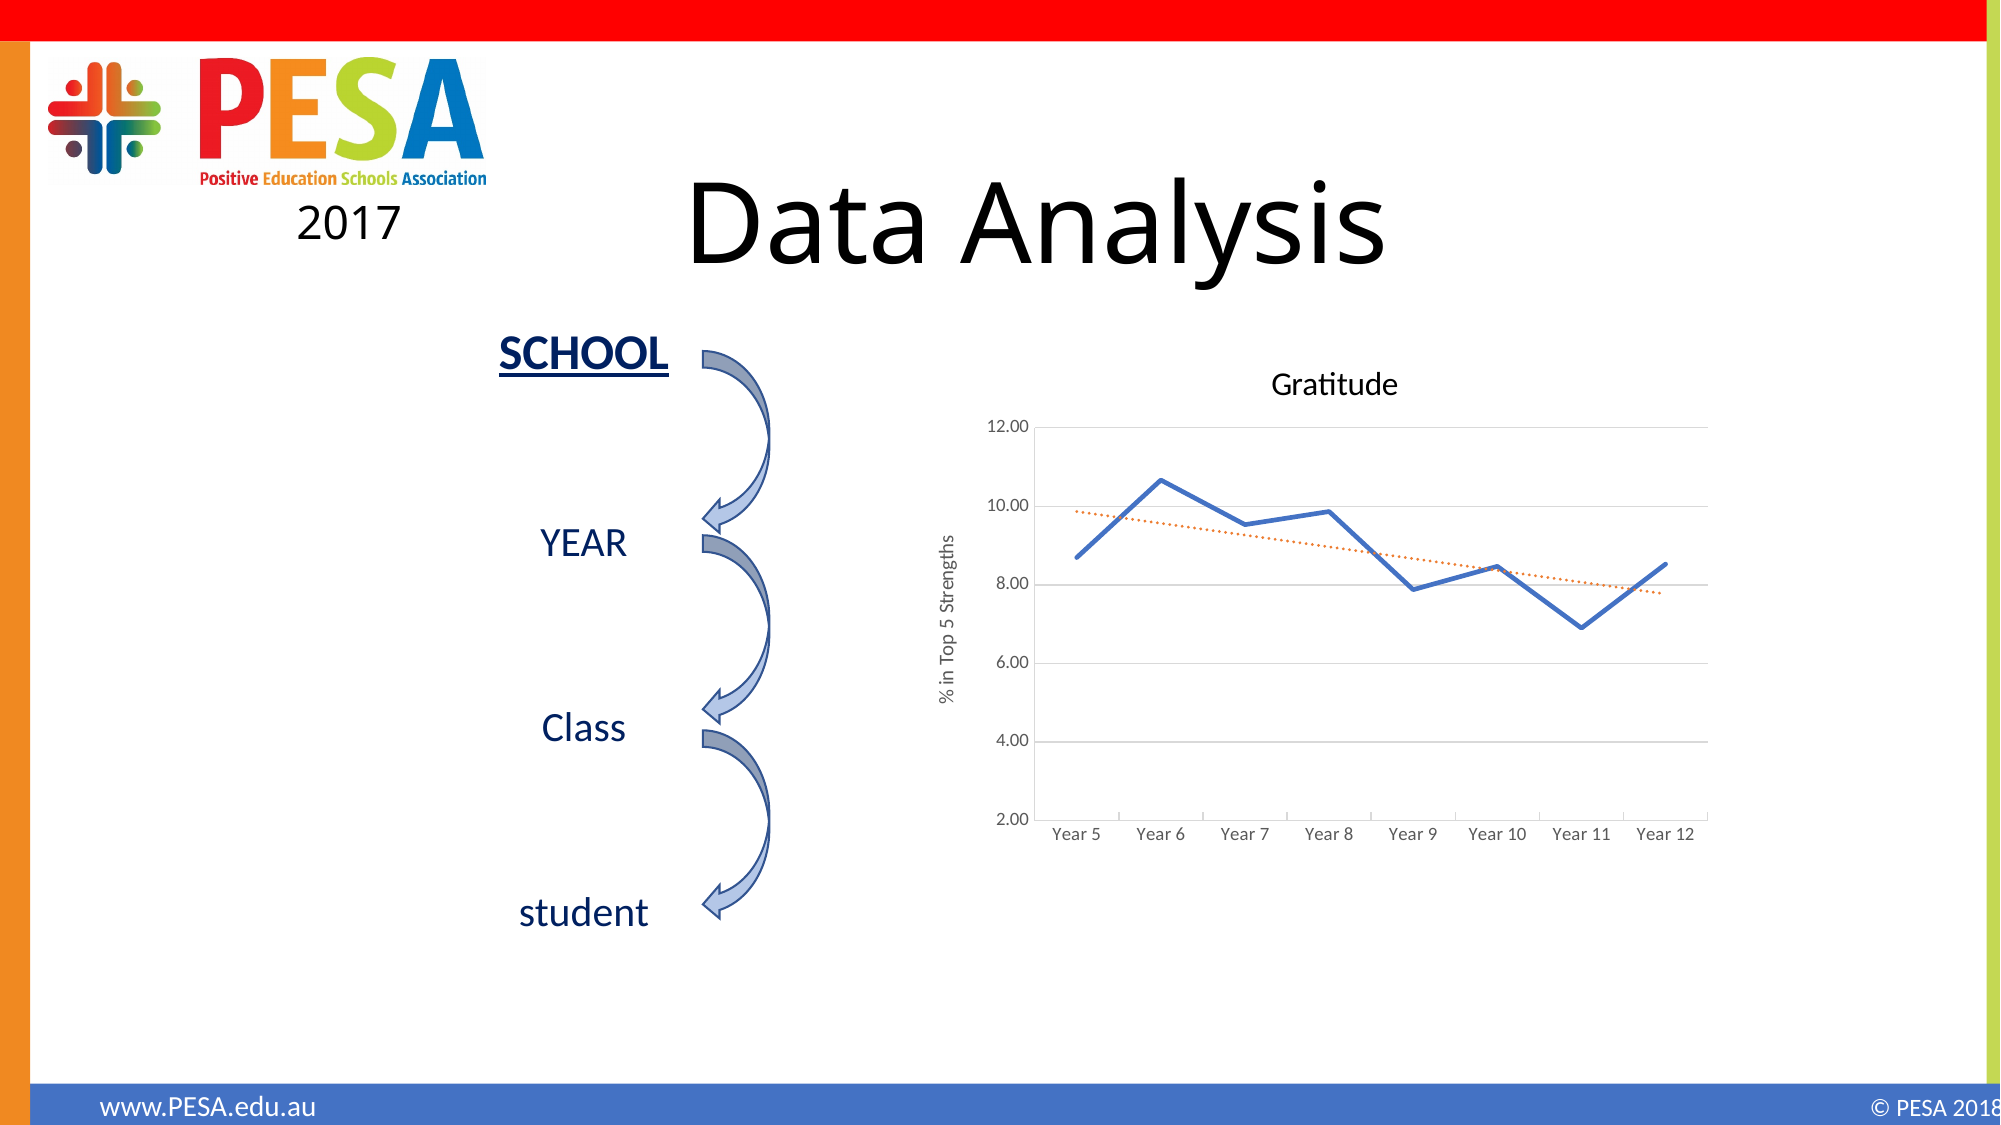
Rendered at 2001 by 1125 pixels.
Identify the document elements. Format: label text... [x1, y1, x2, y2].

text_box Data Analysis [286, 137, 1787, 296]
text_box [701, 534, 771, 726]
text_box SCHOOL YEAR Class student [356, 312, 737, 1125]
text_box [0, 40, 31, 1125]
text_box [1986, 0, 2000, 1083]
title 2017 [90, 190, 609, 313]
text_box www.PESA.edu.au © PESA 2018 [31, 1083, 356, 1125]
text_box [701, 729, 771, 921]
text_box [0, 0, 1986, 42]
chart [912, 350, 1731, 898]
text_box [701, 349, 771, 536]
picture [48, 57, 486, 185]
text_box www.PESA.edu.au © PESA 2018 [737, 1083, 2000, 1125]
